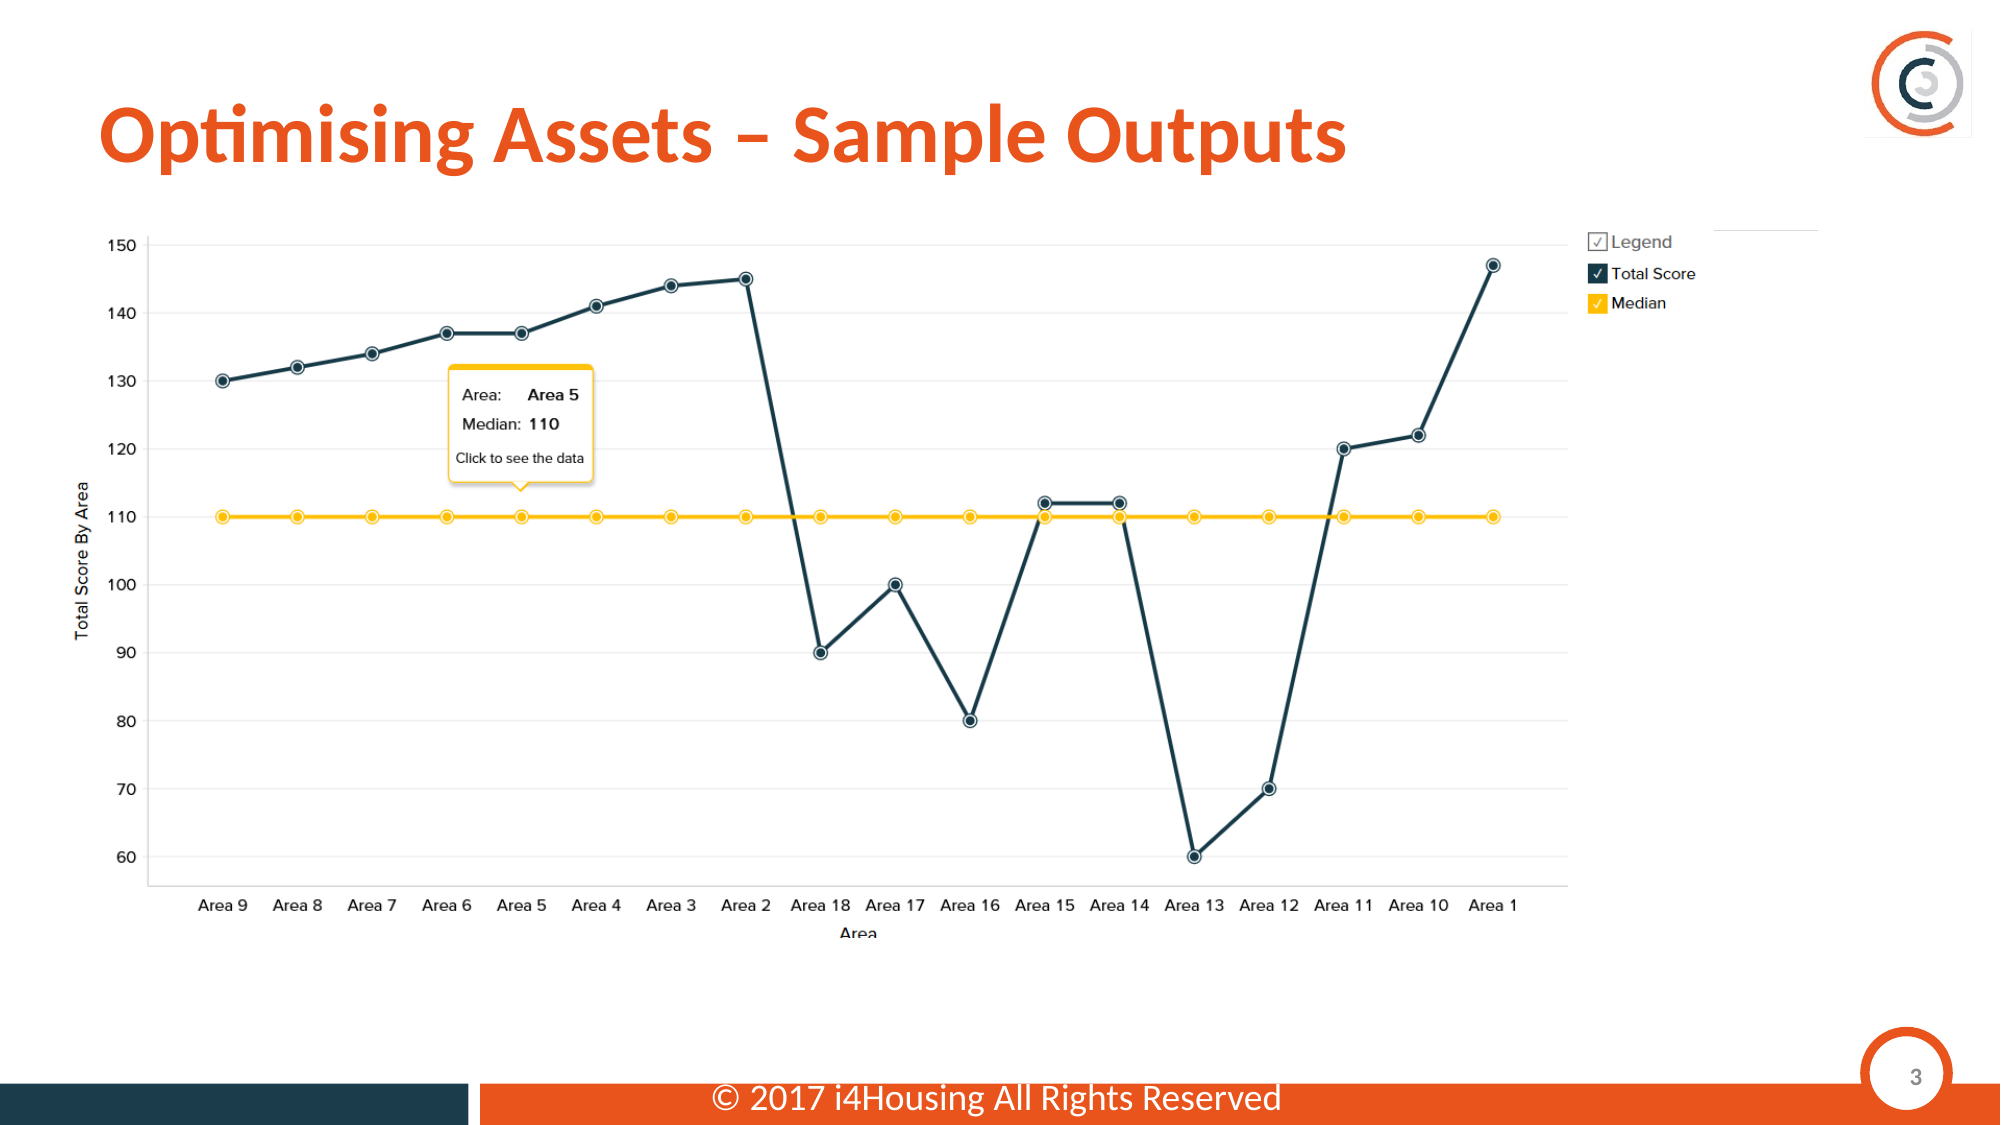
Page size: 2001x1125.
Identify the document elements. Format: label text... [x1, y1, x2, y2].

picture [1864, 29, 1976, 140]
text_box Optimising Assets – Sample Outputs [85, 71, 1759, 187]
text_box [1874, 1030, 1950, 1102]
text_box [1879, 1106, 1934, 1116]
slide_number 3 [1861, 1045, 1938, 1106]
text_box [0, 1083, 469, 1125]
picture [57, 225, 1714, 938]
text_box [479, 1083, 2000, 1125]
text_box © 2017 i4Housing All Rights Reserved [693, 1091, 1298, 1125]
